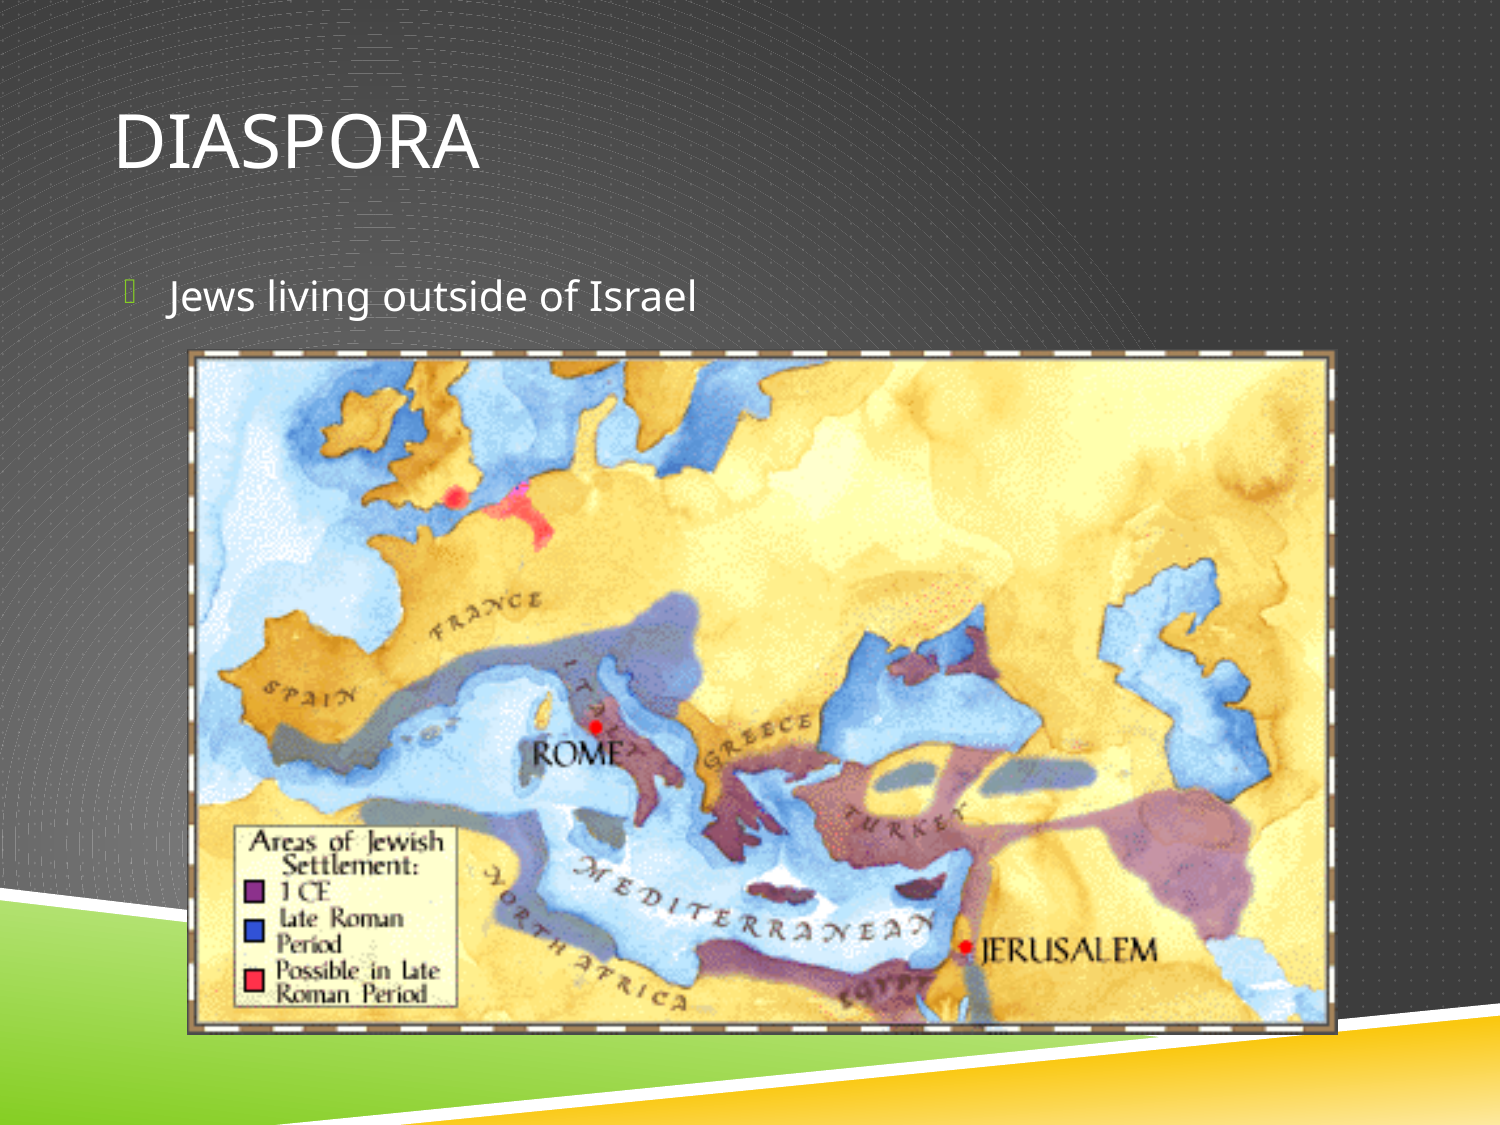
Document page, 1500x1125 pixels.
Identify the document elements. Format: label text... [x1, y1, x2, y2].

list Jews living outside of Israel [112, 262, 1388, 875]
title Diaspora [112, 45, 1388, 233]
picture [187, 349, 1338, 1035]
